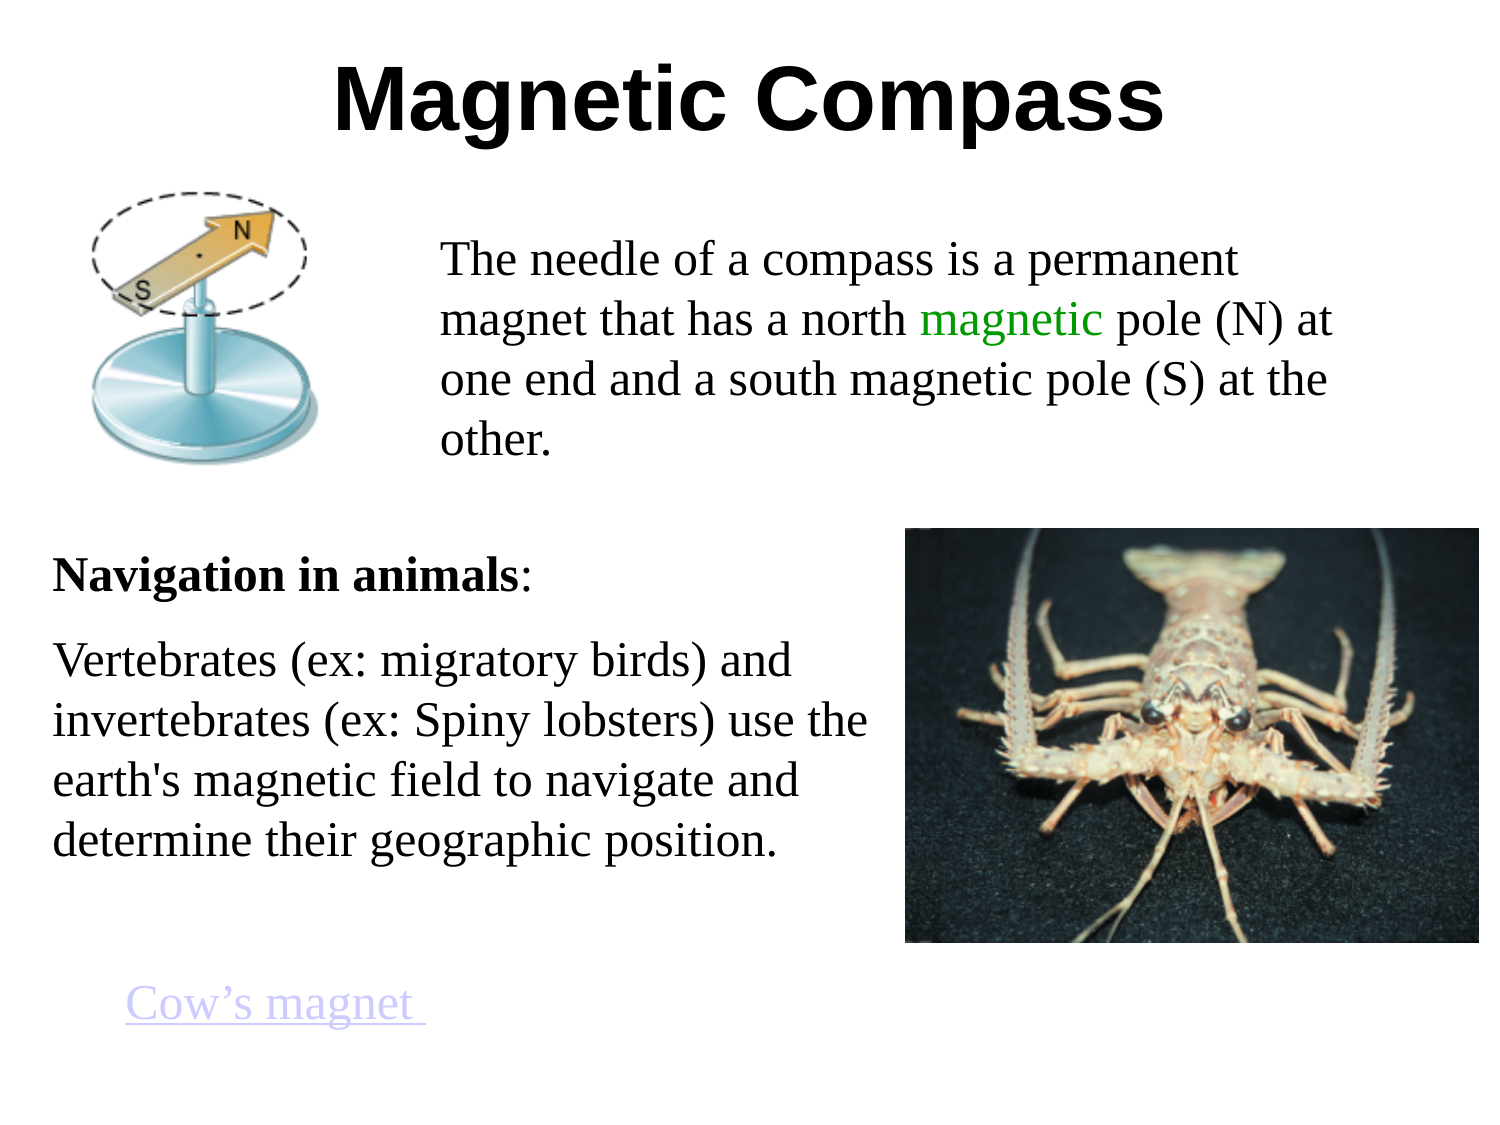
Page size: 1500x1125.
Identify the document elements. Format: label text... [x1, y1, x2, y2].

text_box Navigation in animals: Vertebrates (ex: migratory birds) and invertebrates (ex: Spiny lobsters) use the earth's magnetic field to navigate and determine their geographic position. [37, 533, 888, 874]
text_box Cow’s magnet [110, 962, 441, 1038]
title Magnetic Compass [112, 0, 1388, 188]
picture [87, 187, 324, 473]
text_box The needle of a compass is a permanent magnet that has a north magnetic pole (N) at one end and a south magnetic pole (S) at the other. [425, 217, 1375, 473]
picture [905, 527, 1480, 943]
